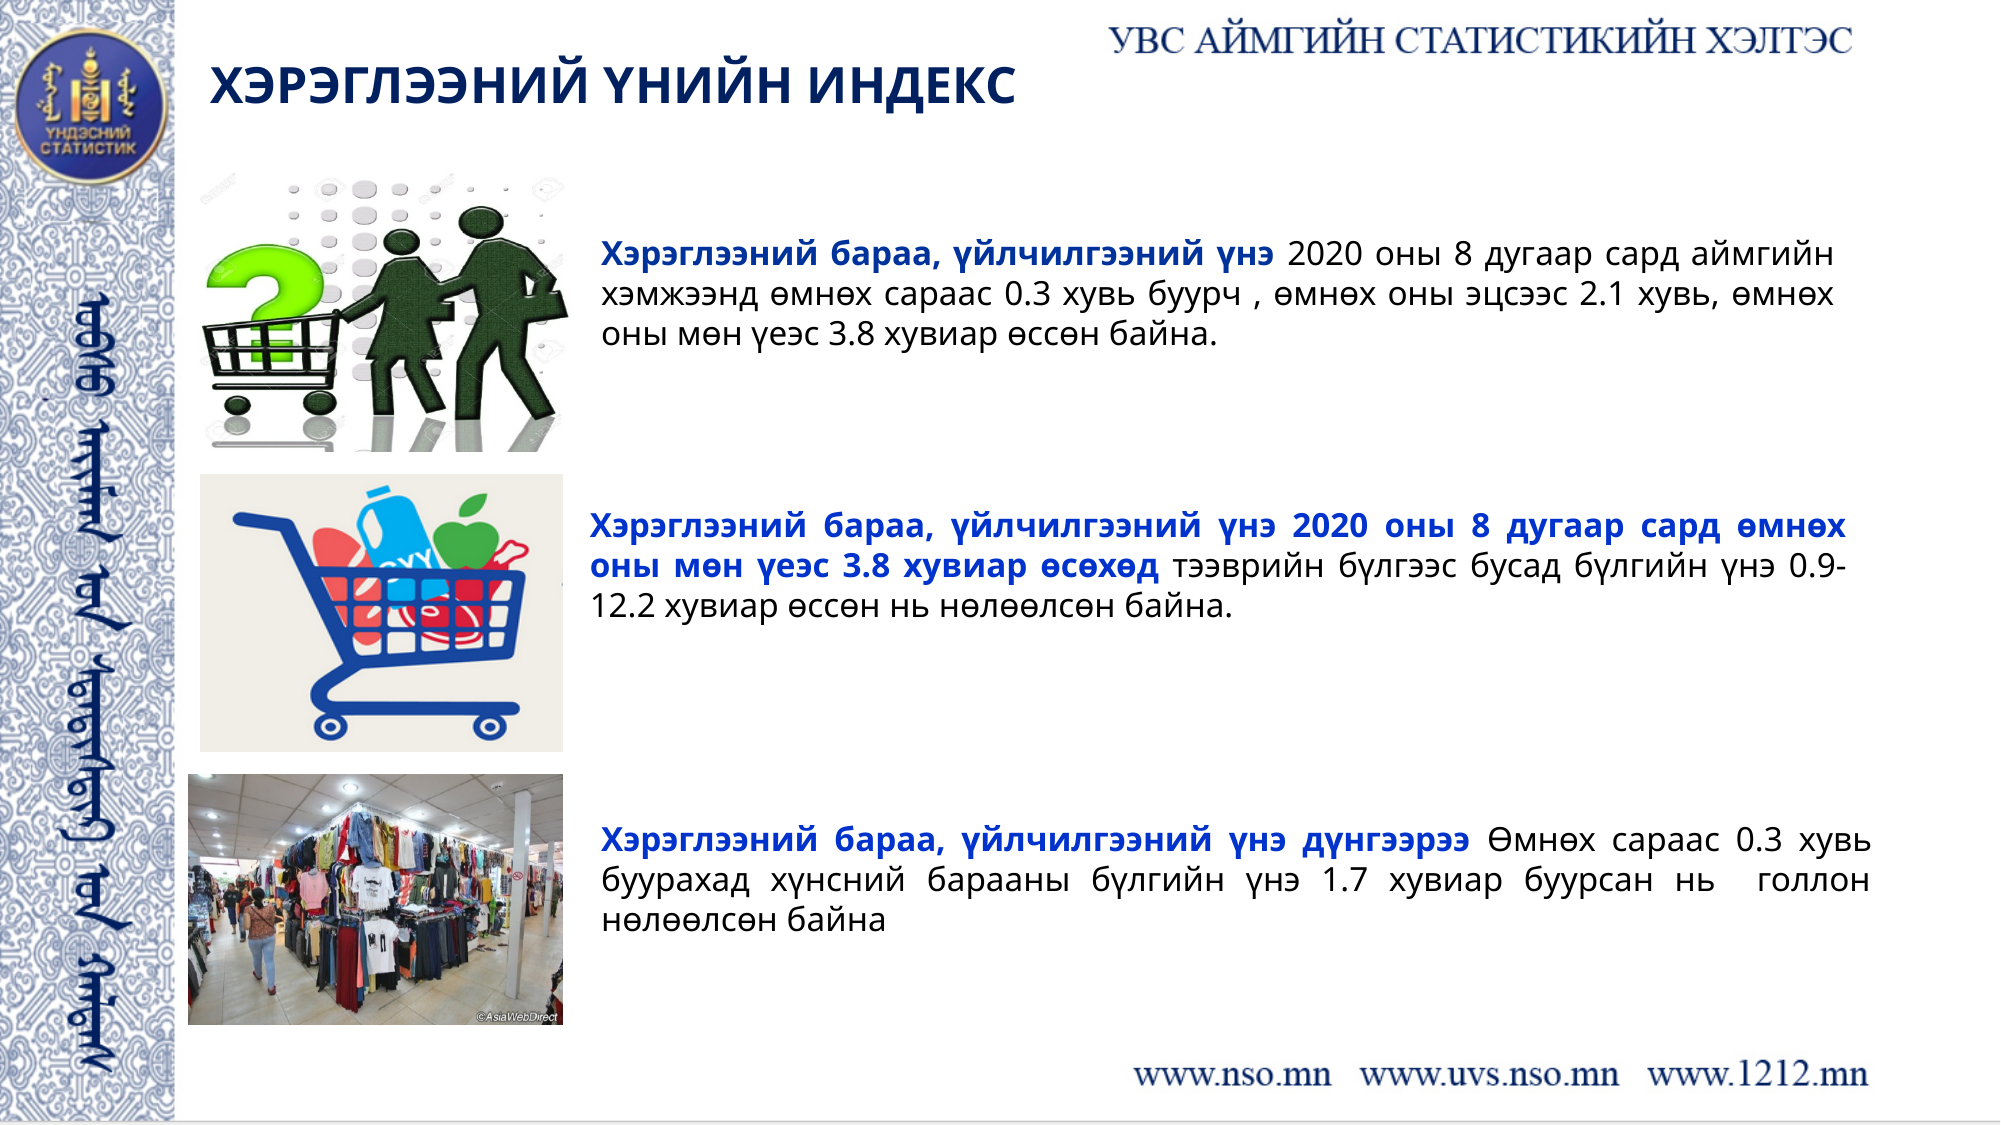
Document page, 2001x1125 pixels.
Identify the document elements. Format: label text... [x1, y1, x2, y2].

picture [0, 0, 2001, 1125]
text_box Хэрэглээний бараа, үйлчилгээний үнэ 2020 оны 8 дугаар сард өмнөх оны мөн үеэс 3.8 хувиар өсөхөд тээврийн бүлгээс бусад бүлгийн үнэ 0.9-12.2 хувиар өссөн нь нөлөөлсөн байна. [574, 496, 1863, 632]
text_box Хэрэглээний бараа, үйлчилгээний үнэ 2020 оны 8 дугаар сард аймгийн хэмжээнд өмнөх сараас 0.3 хувь буурч , өмнөх оны эцсээс 2.1 хувь, өмнөх оны мөн үеэс 3.8 хувиар өссөн байна. [586, 224, 1850, 360]
text_box ХЭРЭГЛЭЭНИЙ ҮНИЙН ИНДЕКС [195, 46, 1033, 122]
text_box Хэрэглээний бараа, үйлчилгээний үнэ дүнгээрээ Өмнөх сараас 0.3 хувь буурахад хүнсний барааны бүлгийн үнэ 1.7 хувиар буурсан нь голлон нөлөөлсөн байна [586, 811, 1888, 946]
